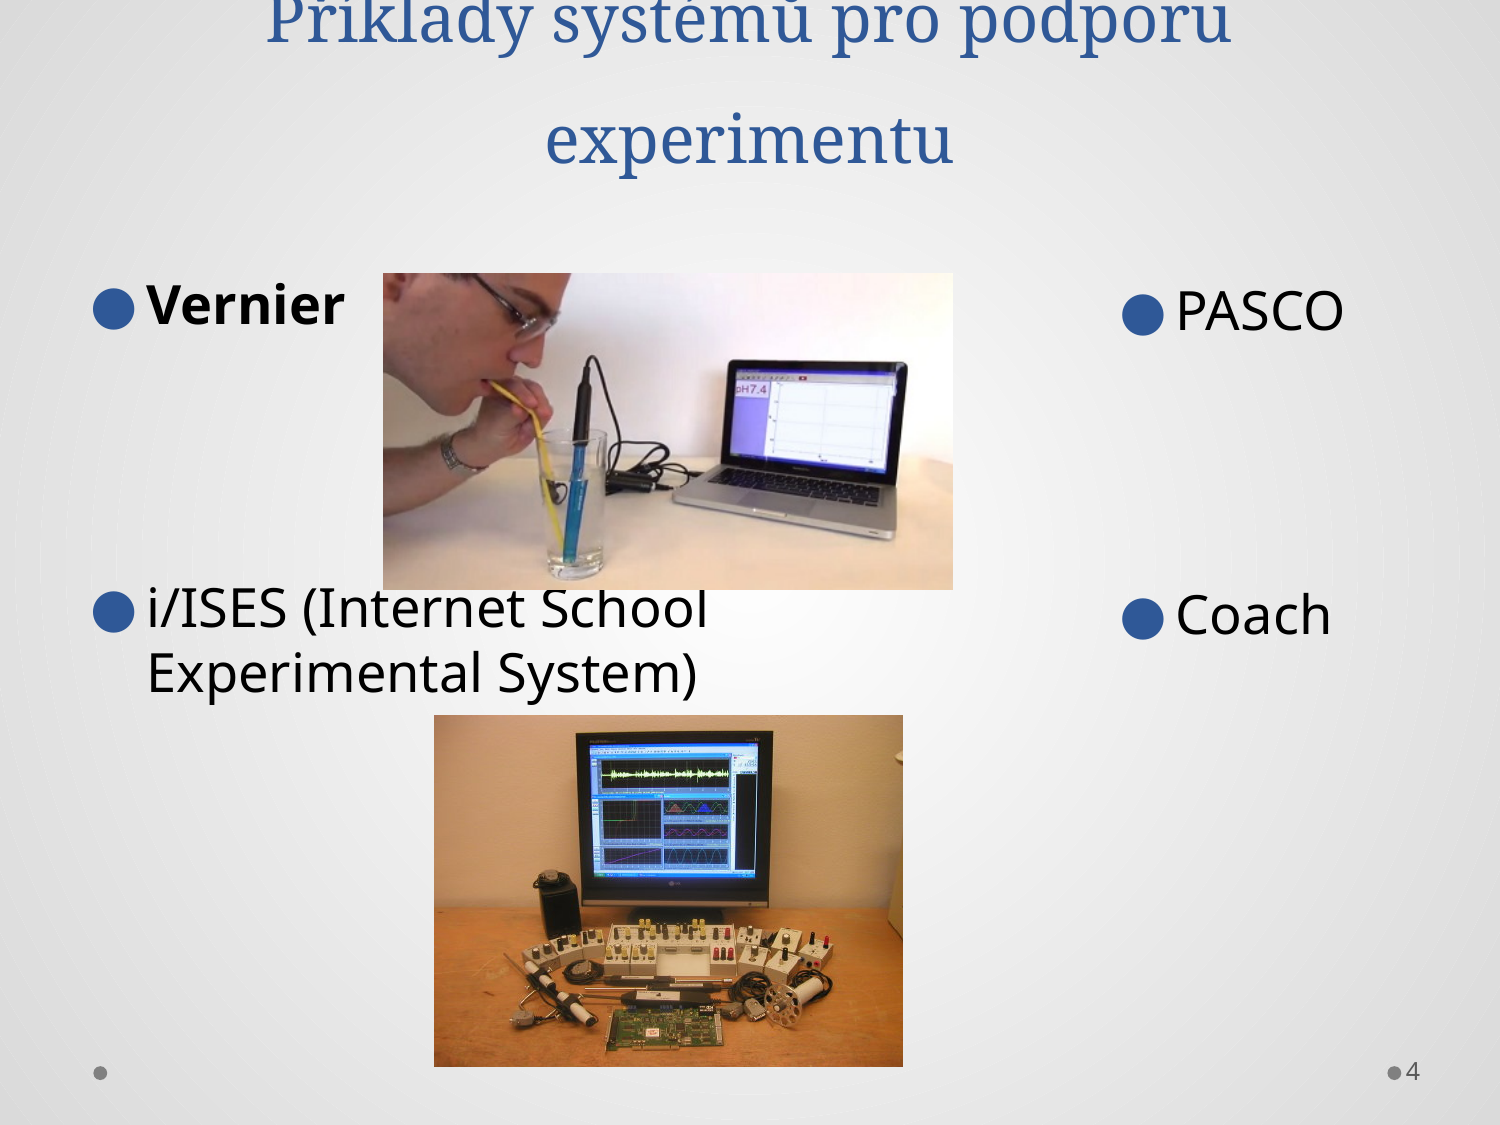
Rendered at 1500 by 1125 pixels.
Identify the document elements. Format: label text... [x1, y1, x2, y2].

picture [434, 715, 903, 1067]
picture [383, 273, 953, 591]
list Vernier i/ISES (Internet School Experimental System) [75, 262, 750, 1005]
slide_number 4 [1401, 1042, 1494, 1103]
title Příklady systémů pro podporu experimentu [75, 0, 1425, 185]
text_box PASCO Coach [1104, 268, 1461, 1012]
